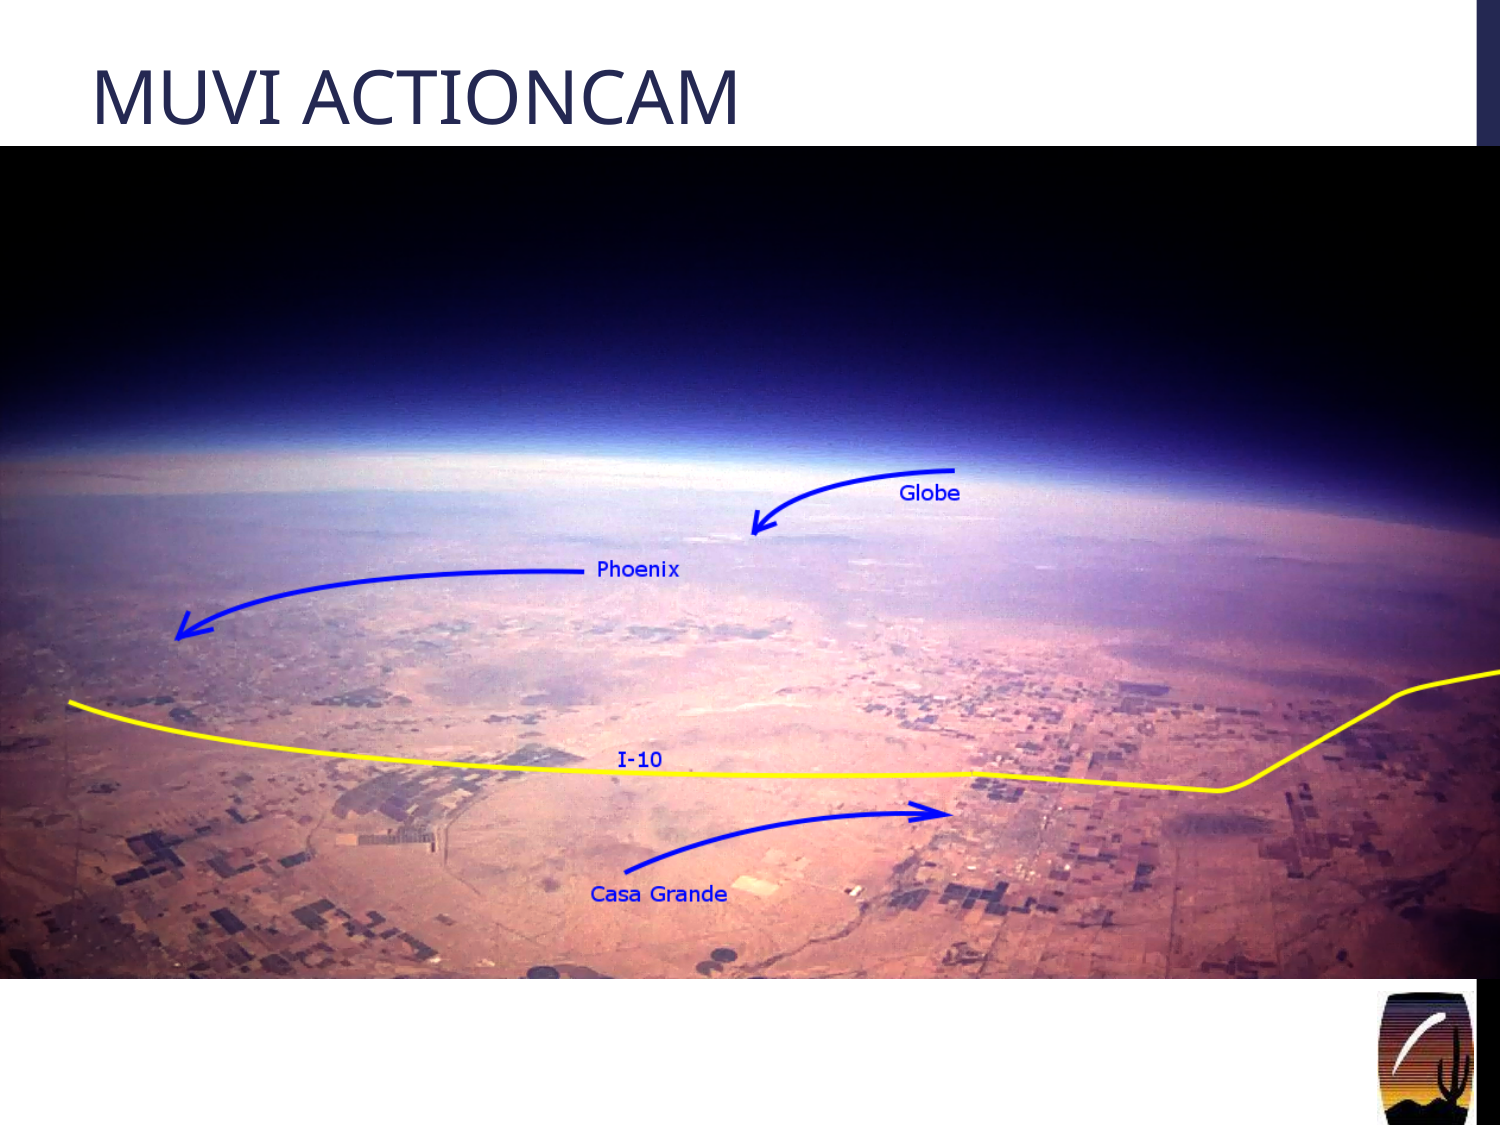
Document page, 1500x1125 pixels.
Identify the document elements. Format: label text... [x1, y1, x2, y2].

picture [0, 146, 1500, 979]
picture [1376, 991, 1474, 1125]
title MUVI ActionCam [75, 25, 1025, 145]
